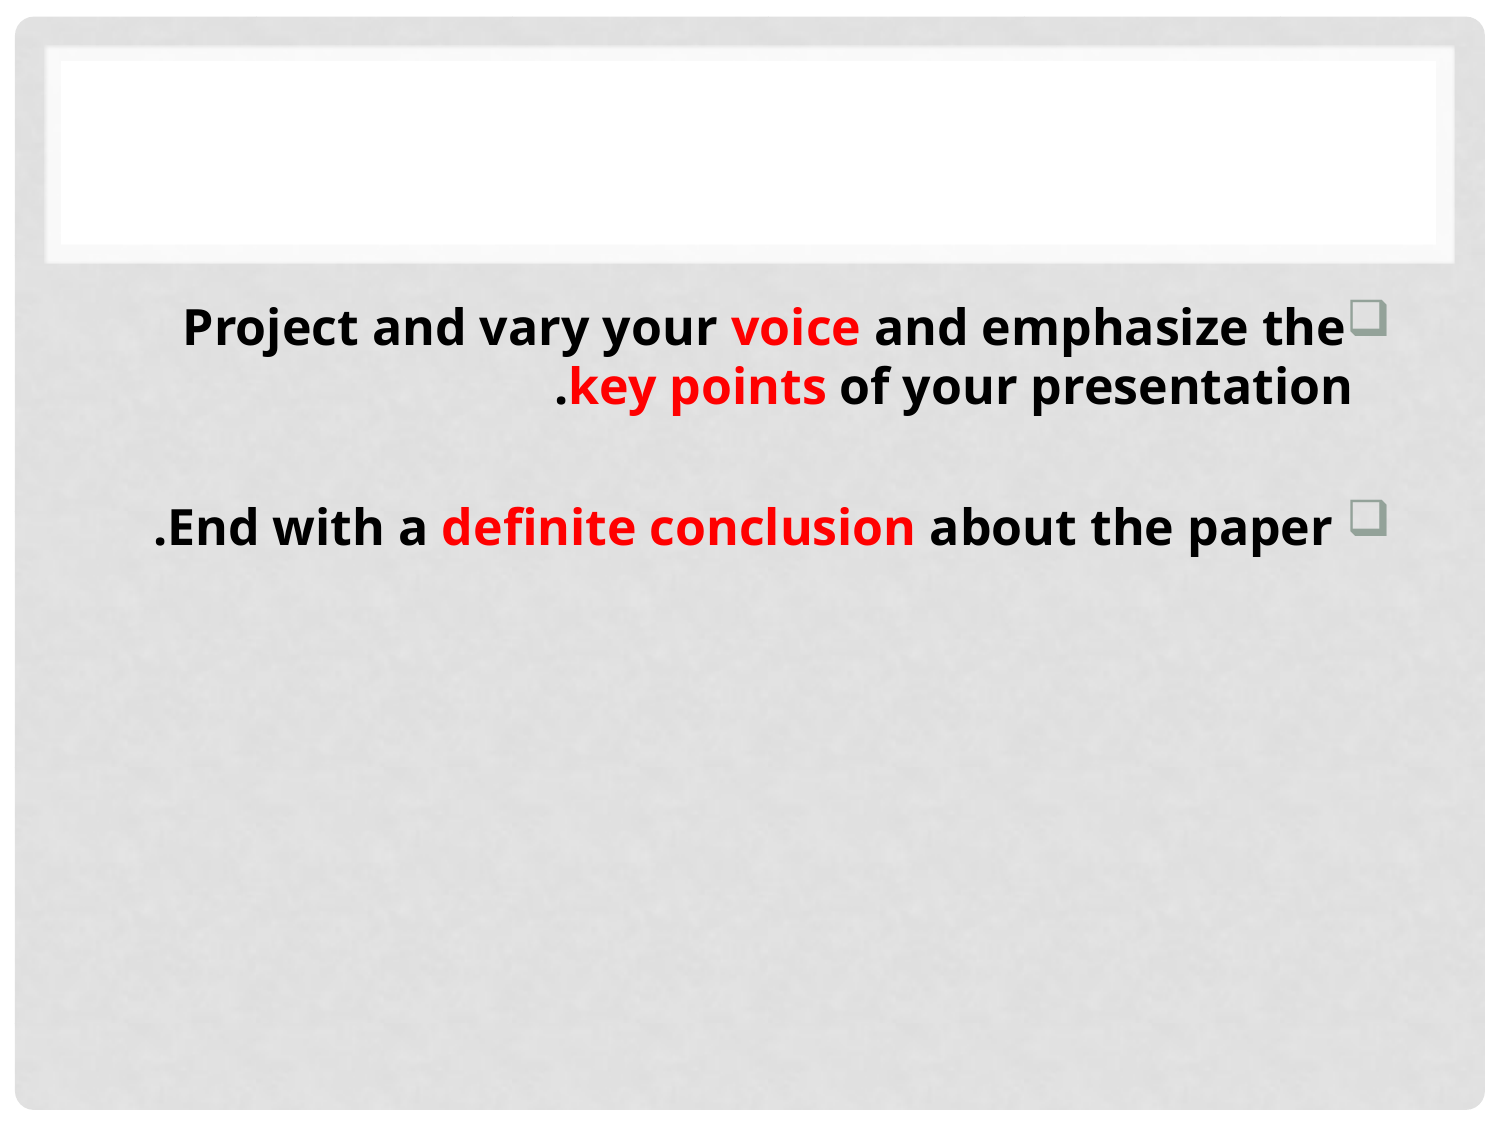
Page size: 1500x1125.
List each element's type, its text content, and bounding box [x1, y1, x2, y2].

list Project and vary your voice and emphasize the key points of your presentation. End with a definite conclusion about the paper. [75, 287, 1425, 1005]
